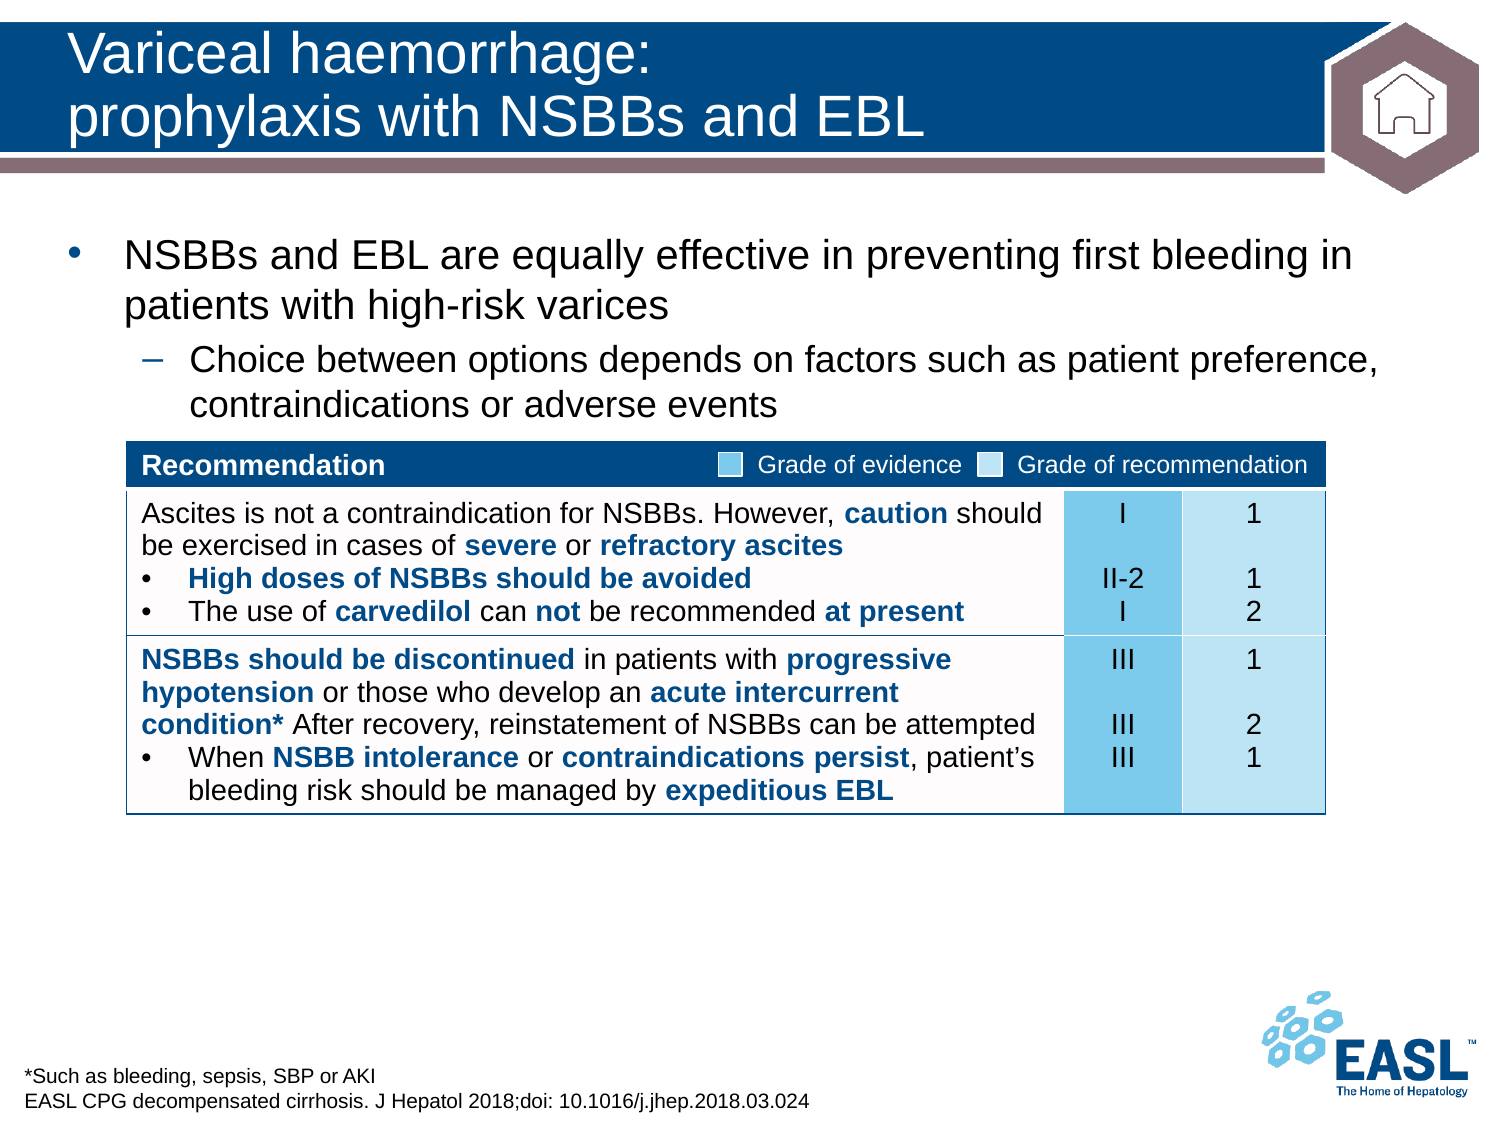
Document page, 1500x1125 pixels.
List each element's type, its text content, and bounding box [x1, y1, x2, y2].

list *Such as bleeding, sepsis, SBP or AKI EASL CPG decompensated cirrhosis. J Hepatol 2018;doi: 10.1016/j.jhep.2018.03.024 [0, 1062, 1235, 1125]
text_box [77, 244, 1473, 1004]
picture [0, 22, 1479, 194]
text_box [52, 219, 1448, 979]
title Variceal haemorrhage: prophylaxis with NSBBs and EBL [52, 23, 1306, 150]
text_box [718, 441, 1325, 488]
picture [1257, 987, 1479, 1100]
